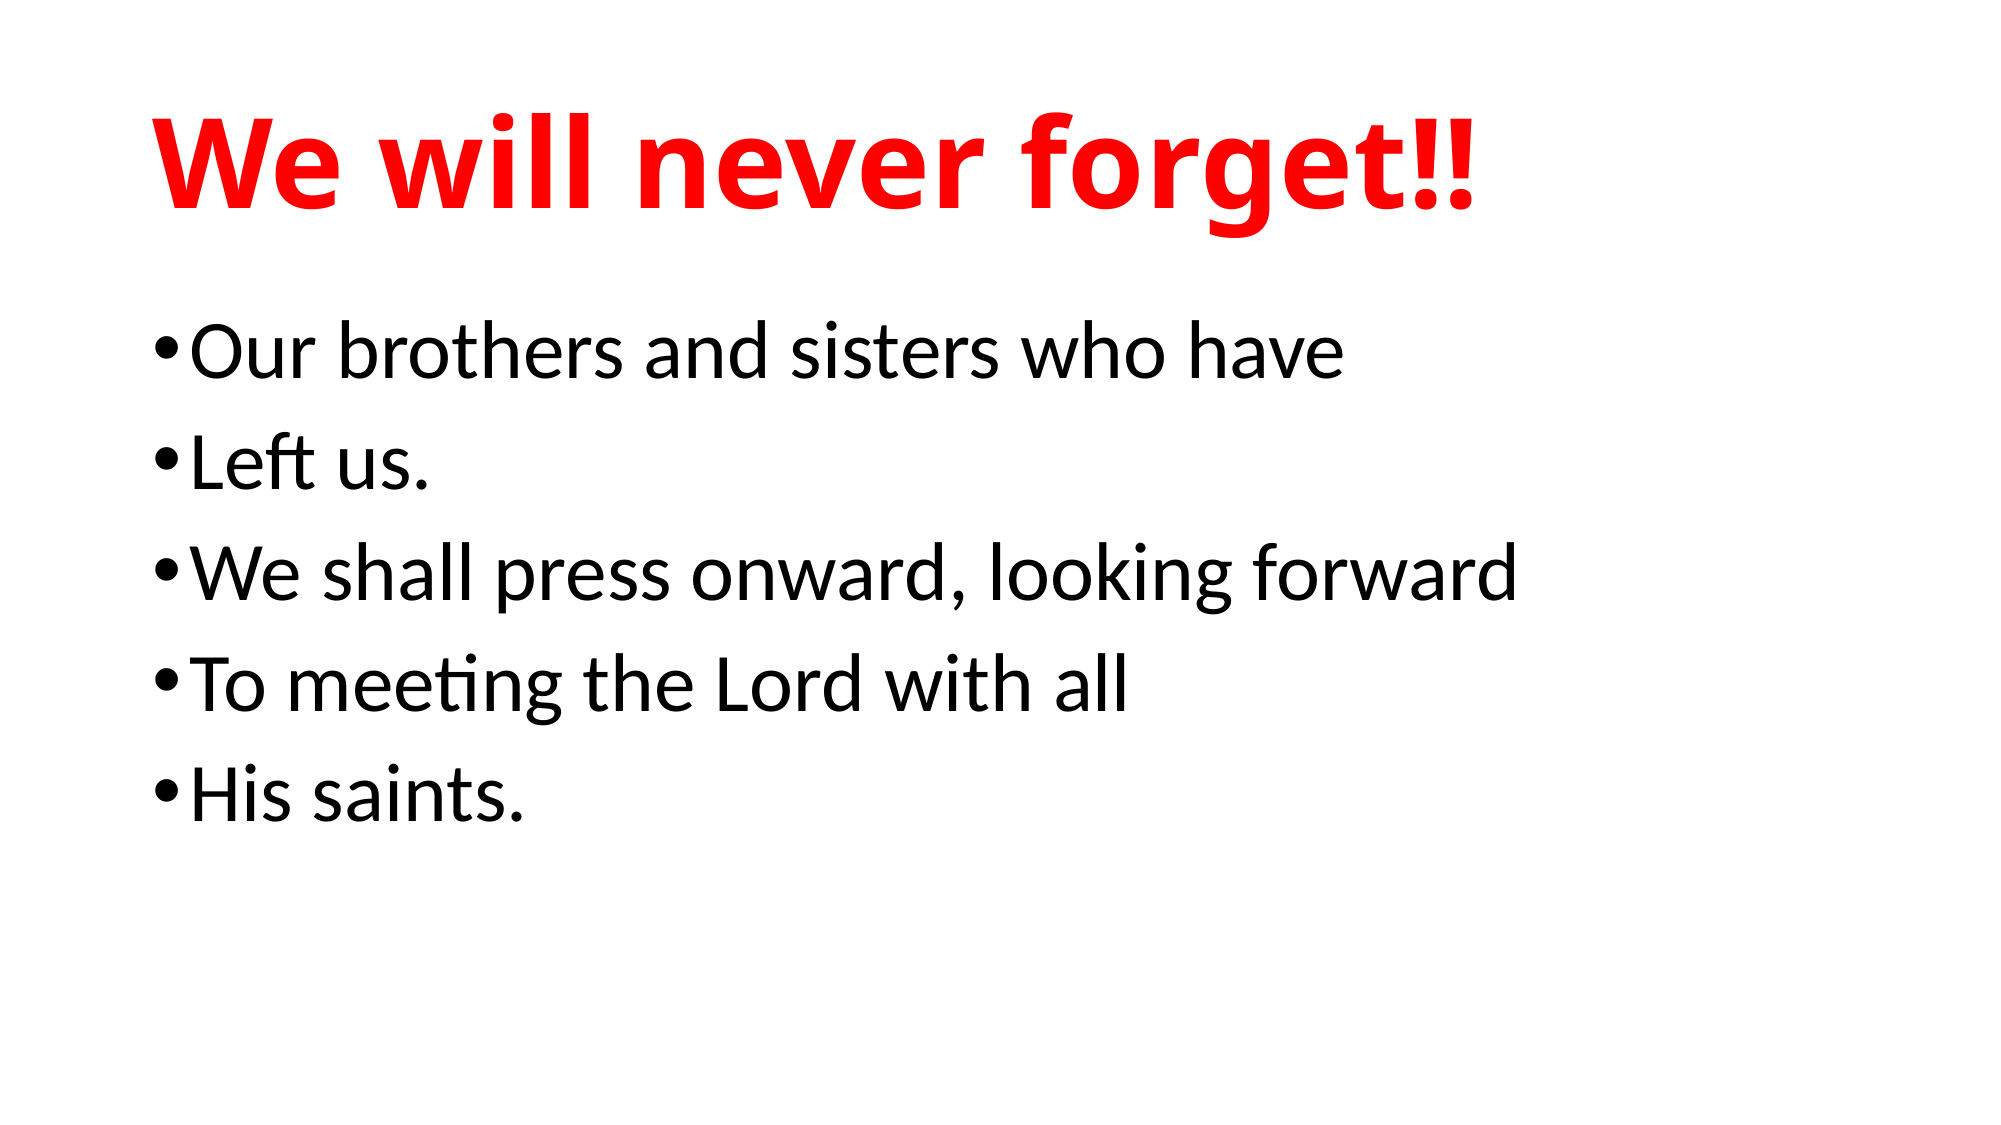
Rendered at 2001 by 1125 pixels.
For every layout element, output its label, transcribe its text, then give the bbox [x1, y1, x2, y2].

title We will never forget!! [137, 59, 1863, 278]
list Our brothers and sisters who have Left us. We shall press onward, looking forward To meeting the Lord with all His saints. [137, 299, 1863, 1104]
